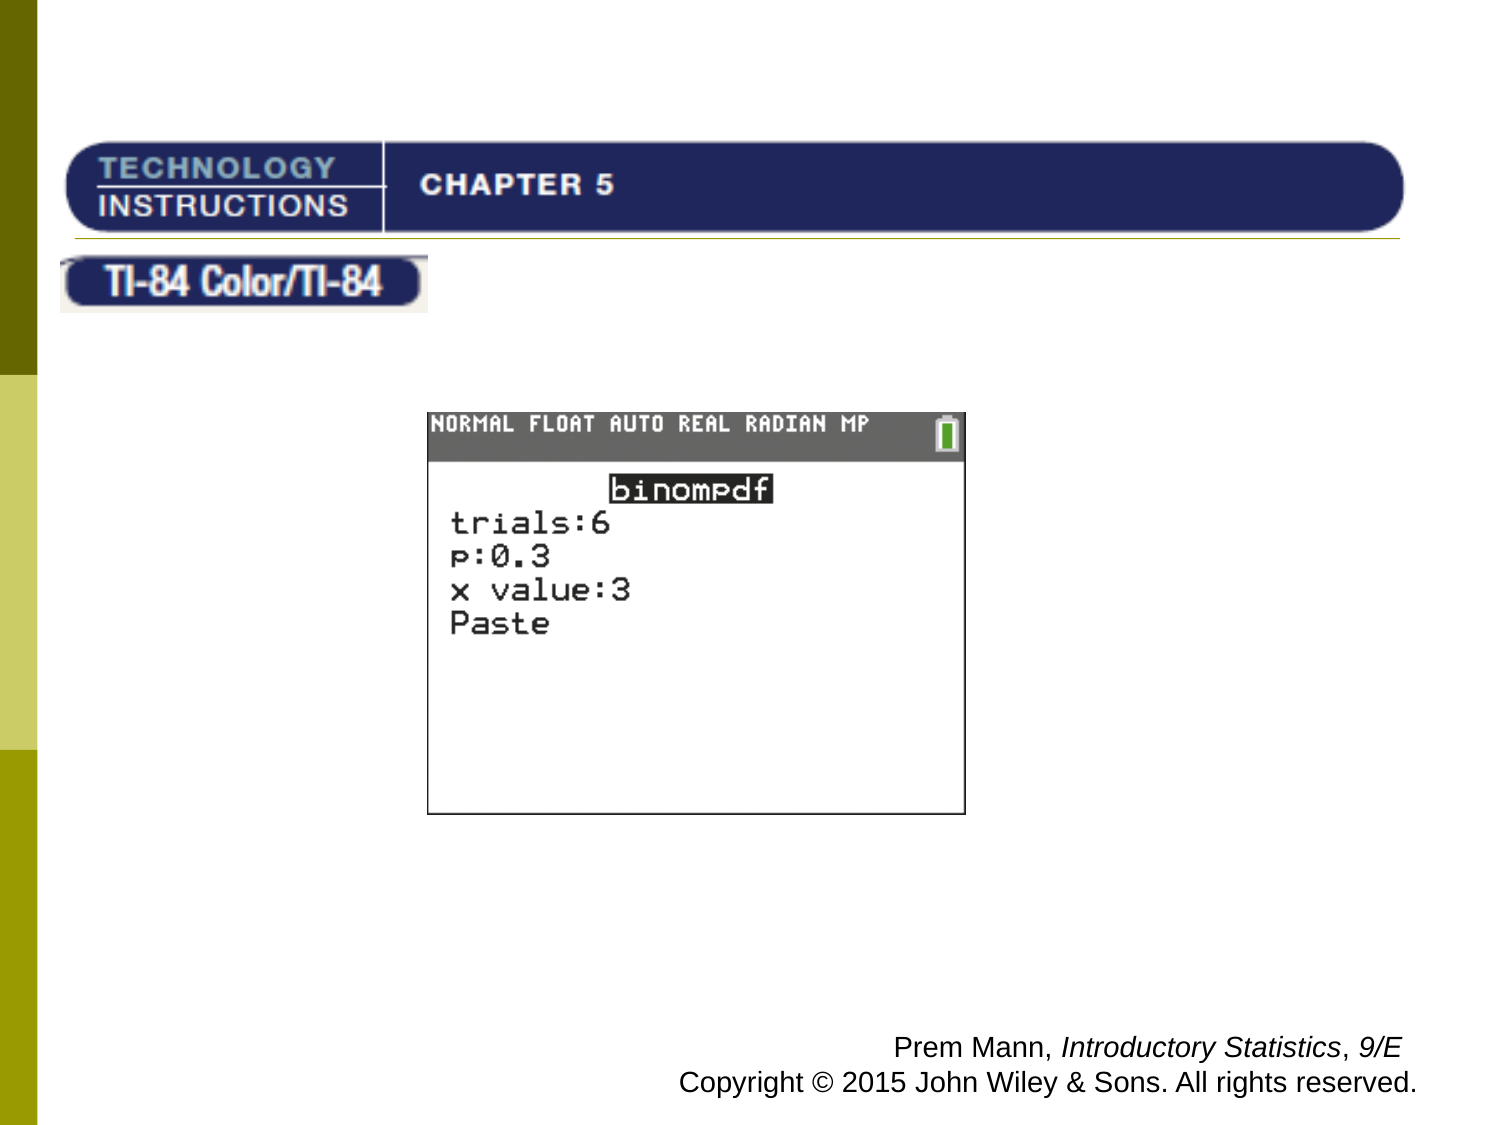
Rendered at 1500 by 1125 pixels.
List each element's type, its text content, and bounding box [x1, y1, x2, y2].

text_box Prem Mann, Introductory Statistics, 9/E Copyright © 2015 John Wiley & Sons. All rights reserved. [664, 1020, 1449, 1106]
picture [427, 412, 966, 816]
picture [59, 138, 1411, 239]
picture [59, 249, 428, 313]
title TI-84 [75, 45, 1425, 233]
